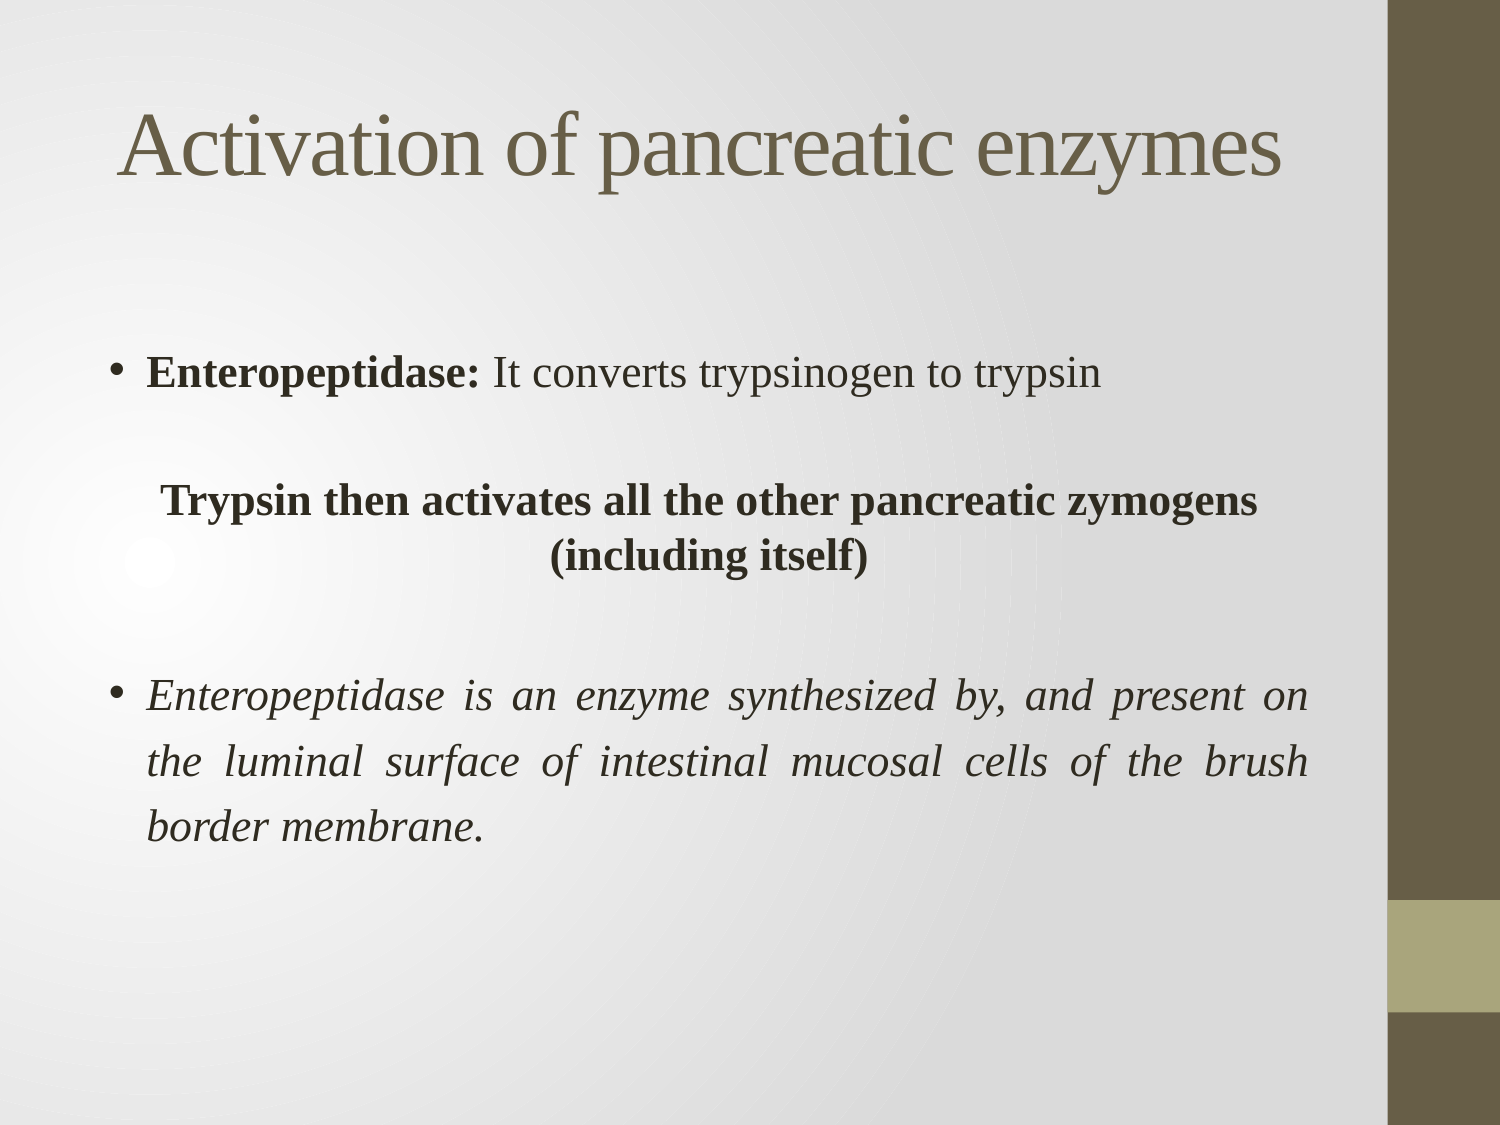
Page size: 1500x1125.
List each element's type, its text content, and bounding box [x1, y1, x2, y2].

list Enteropeptidase: It converts trypsinogen to trypsin Trypsin then activates all the other pancreatic zymogens (including itself) Enteropeptidase is an enzyme synthesized by, and present on the luminal surface of intestinal mucosal cells of the brush border membrane. [75, 334, 1325, 877]
title Activation of pancreatic enzymes [75, 45, 1325, 233]
